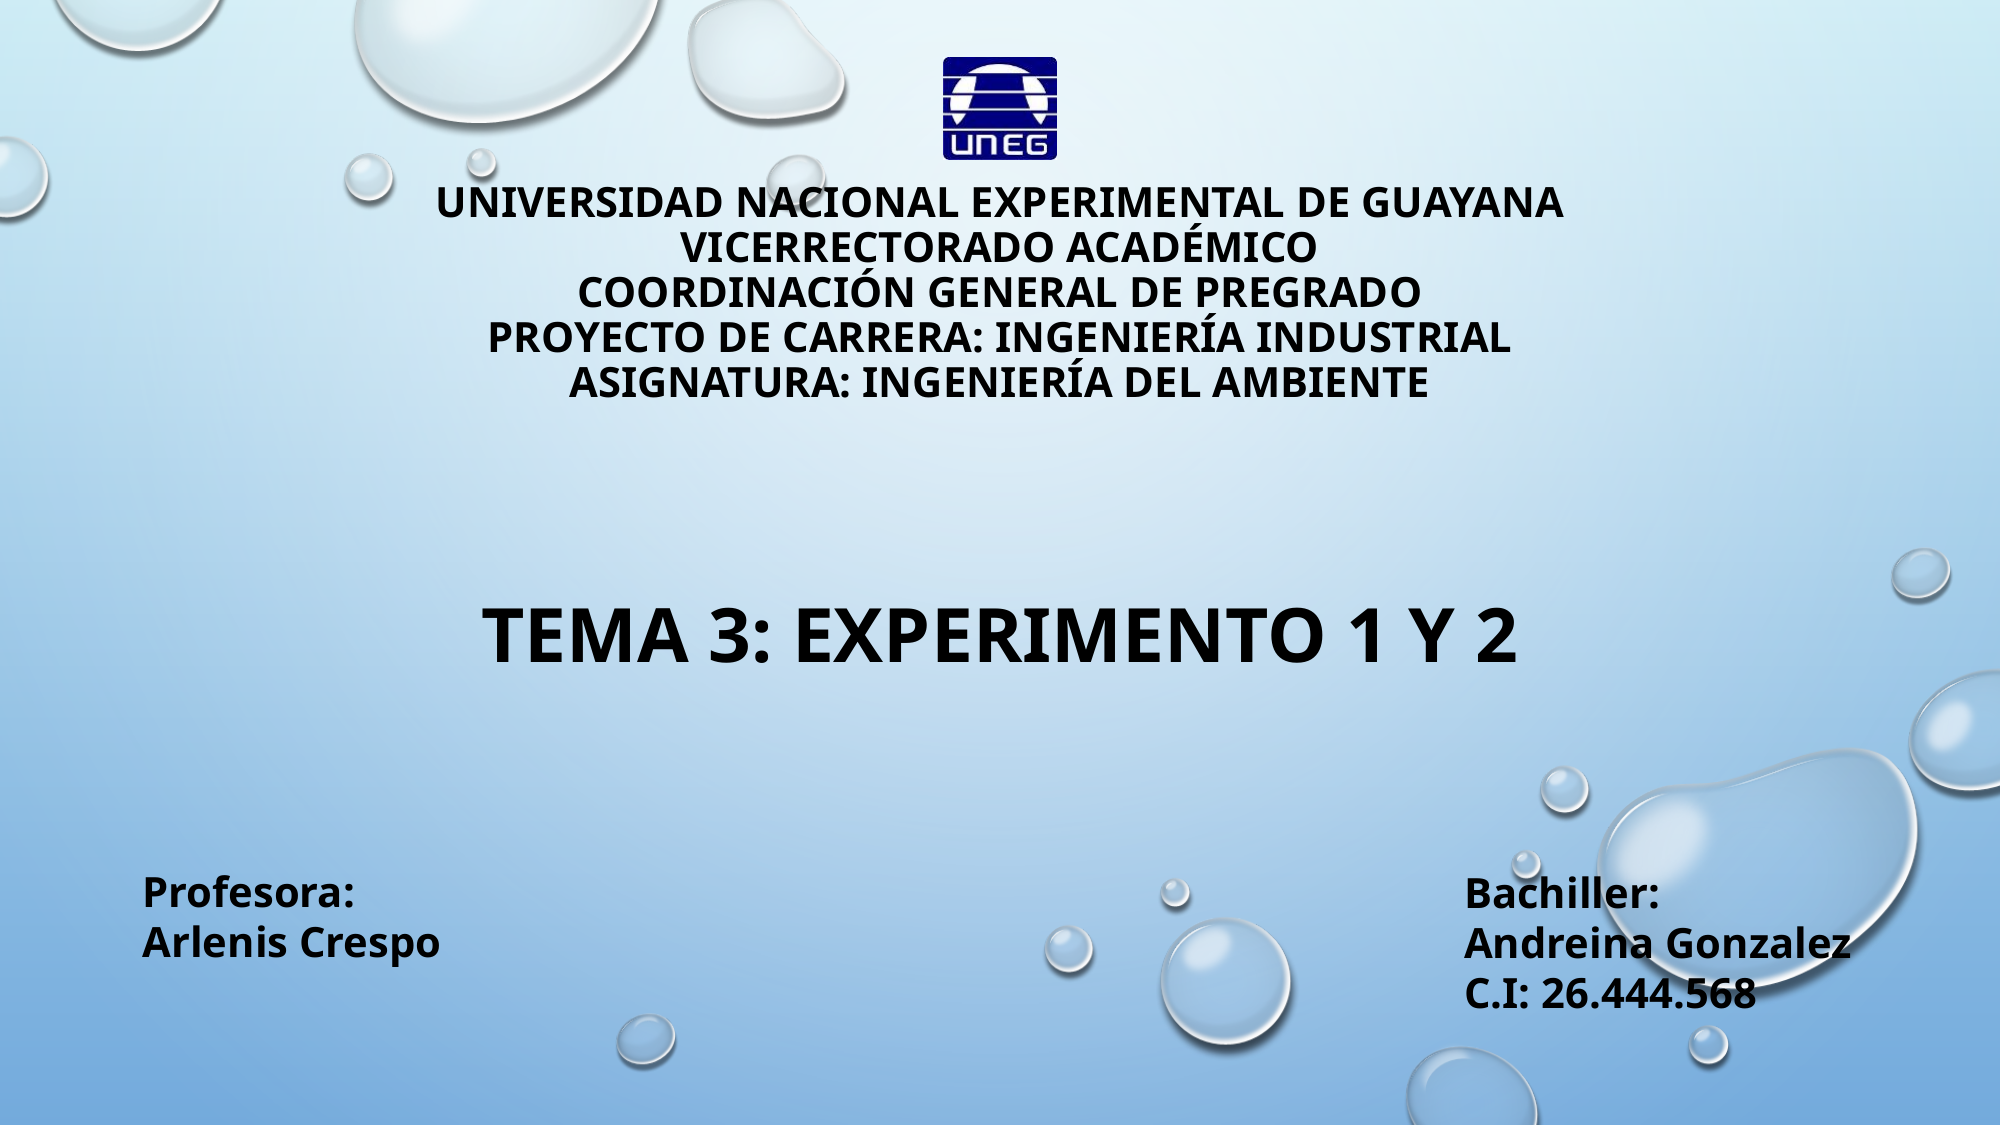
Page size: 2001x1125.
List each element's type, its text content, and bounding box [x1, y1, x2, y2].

title Universidad Nacional Experimental de Guayana Vicerrectorado Académico Coordinación General de Pregrado Proyecto de Carrera: Ingeniería Industrial Asignatura: Ingeniería del Ambiente [287, 189, 1713, 415]
subtitle TEMA 3: Experimento 1 y 2 [287, 562, 1713, 788]
text_box Profesora: Arlenis Crespo [127, 858, 515, 974]
picture [0, 0, 2000, 1125]
text_box Bachiller: Andreina Gonzalez C.I: 26.444.568 [1449, 858, 1934, 1024]
